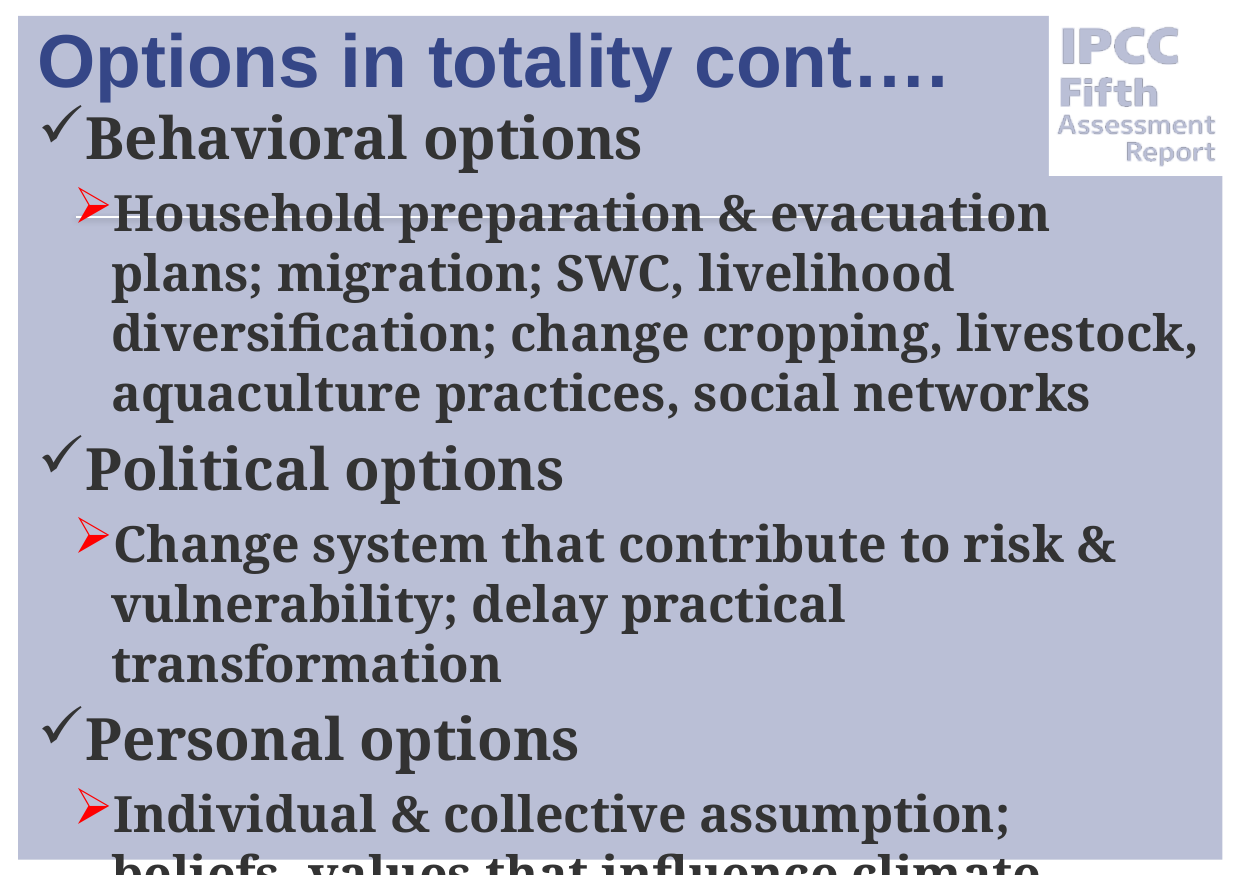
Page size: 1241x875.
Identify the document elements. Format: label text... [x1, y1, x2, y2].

list Behavioral options Household preparation & evacuation plans; migration; SWC, livelihood diversification; change cropping, livestock, aquaculture practices, social networks Political options Change system that contribute to risk & vulnerability; delay practical transformation Personal options Individual & collective assumption; beliefs, values that influence climate change reponses [37, 101, 1207, 852]
title Options in totality cont…. [37, 29, 1098, 101]
